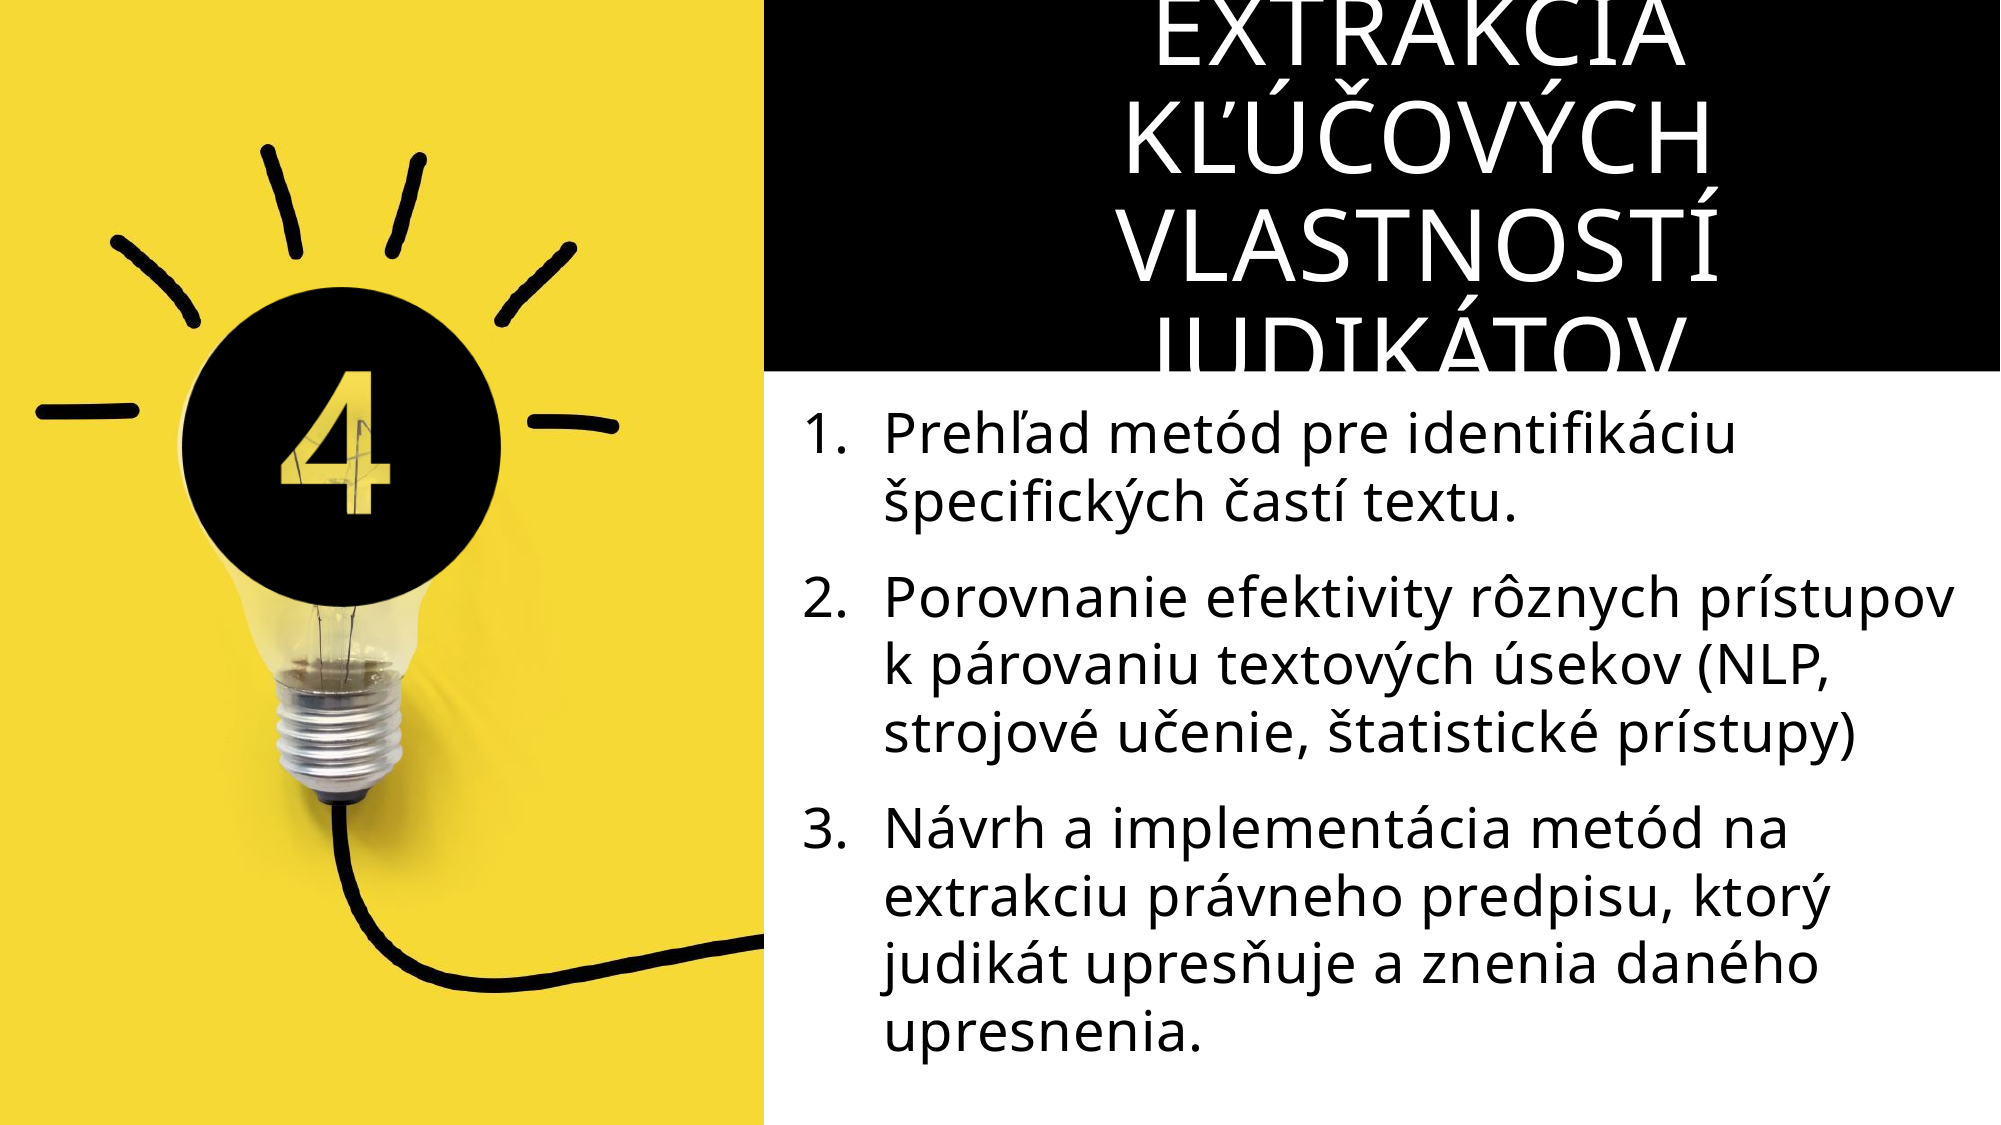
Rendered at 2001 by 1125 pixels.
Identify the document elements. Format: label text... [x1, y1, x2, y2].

picture [0, 0, 764, 1125]
title Extrakcia kľúčových vlastností judikátov [869, 52, 1971, 338]
text_box Prehľad metód pre identifikáciu špecifických častí textu. Porovnanie efektivity rôznych prístupov k párovaniu textových úsekov (NLP, strojové učenie, štatistické prístupy) Návrh a implementácia metód na extrakciu právneho predpisu, ktorý judikát upresňuje a znenia daného upresnenia. [787, 389, 1974, 1125]
